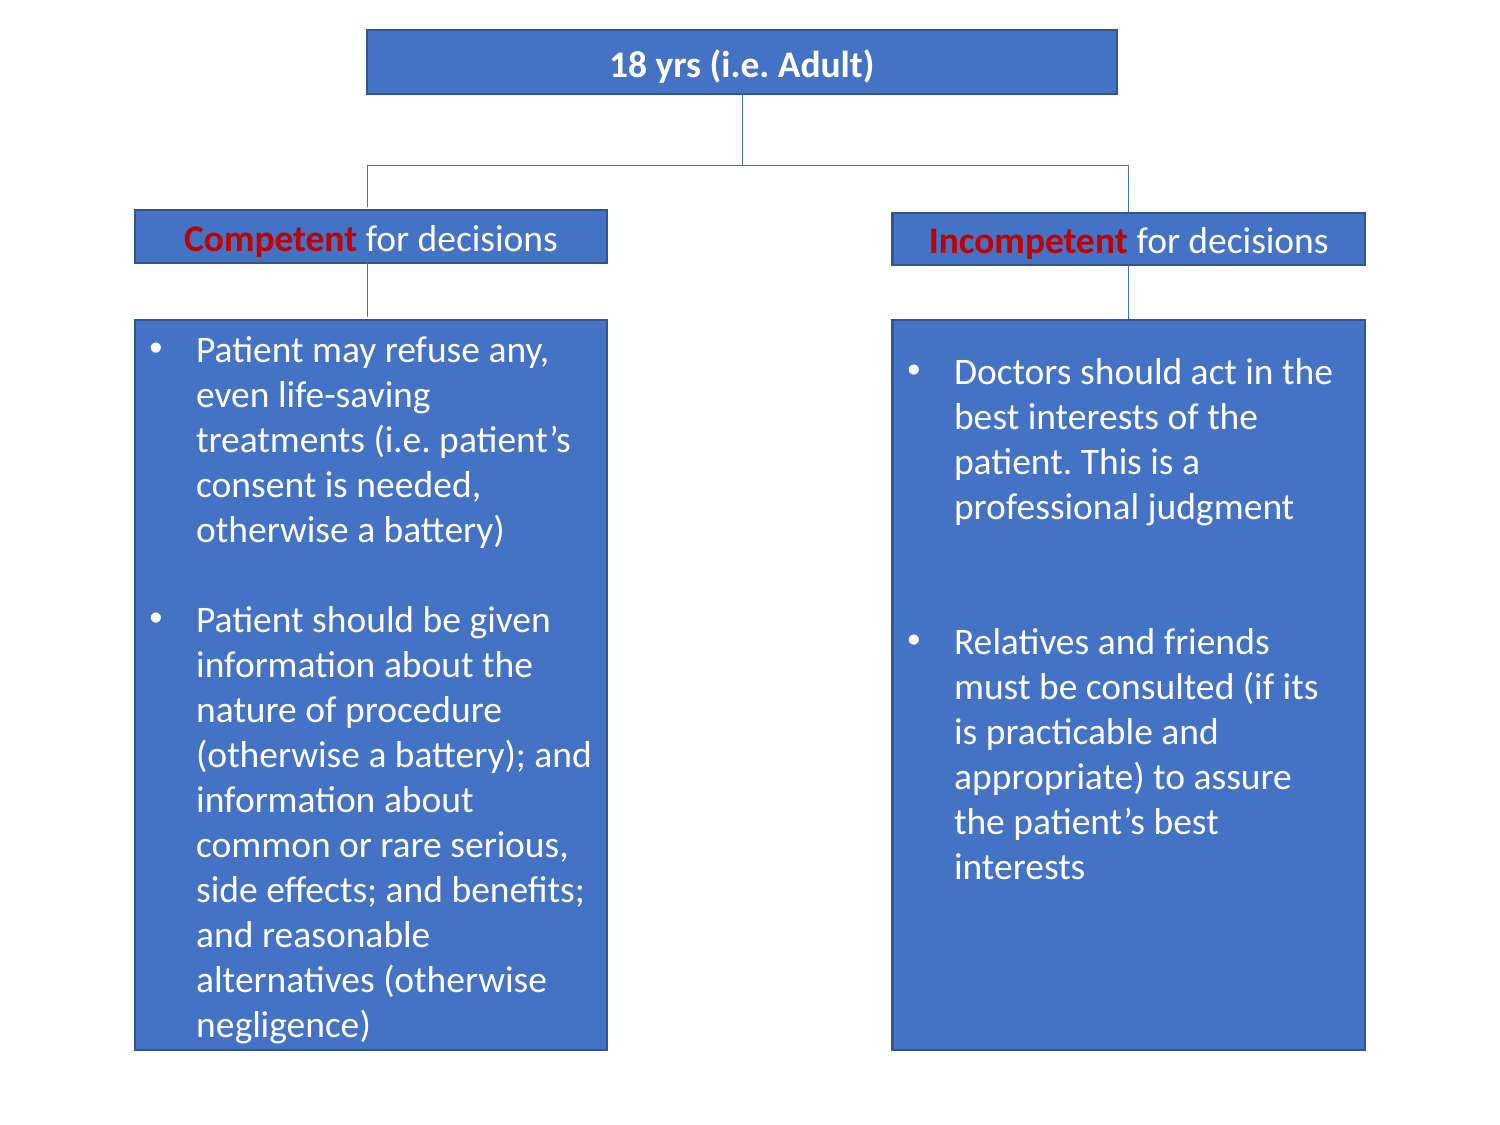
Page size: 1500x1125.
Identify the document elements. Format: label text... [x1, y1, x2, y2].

text_box 18 yrs (i.e. Adult) [366, 29, 1118, 95]
text_box Incompetent for decisions [891, 212, 1366, 266]
text_box Competent for decisions [134, 209, 608, 264]
text_box Doctors should act in the best interests of the patient. This is a professional judgment Relatives and friends must be consulted (if its is practicable and appropriate) to assure the patient’s best interests [891, 319, 1366, 1051]
text_box Patient may refuse any, even life-saving treatments (i.e. patient’s consent is needed, otherwise a battery) Patient should be given information about the nature of procedure (otherwise a battery); and information about common or rare serious, side effects; and benefits; and reasonable alternatives (otherwise negligence) [134, 319, 608, 1051]
